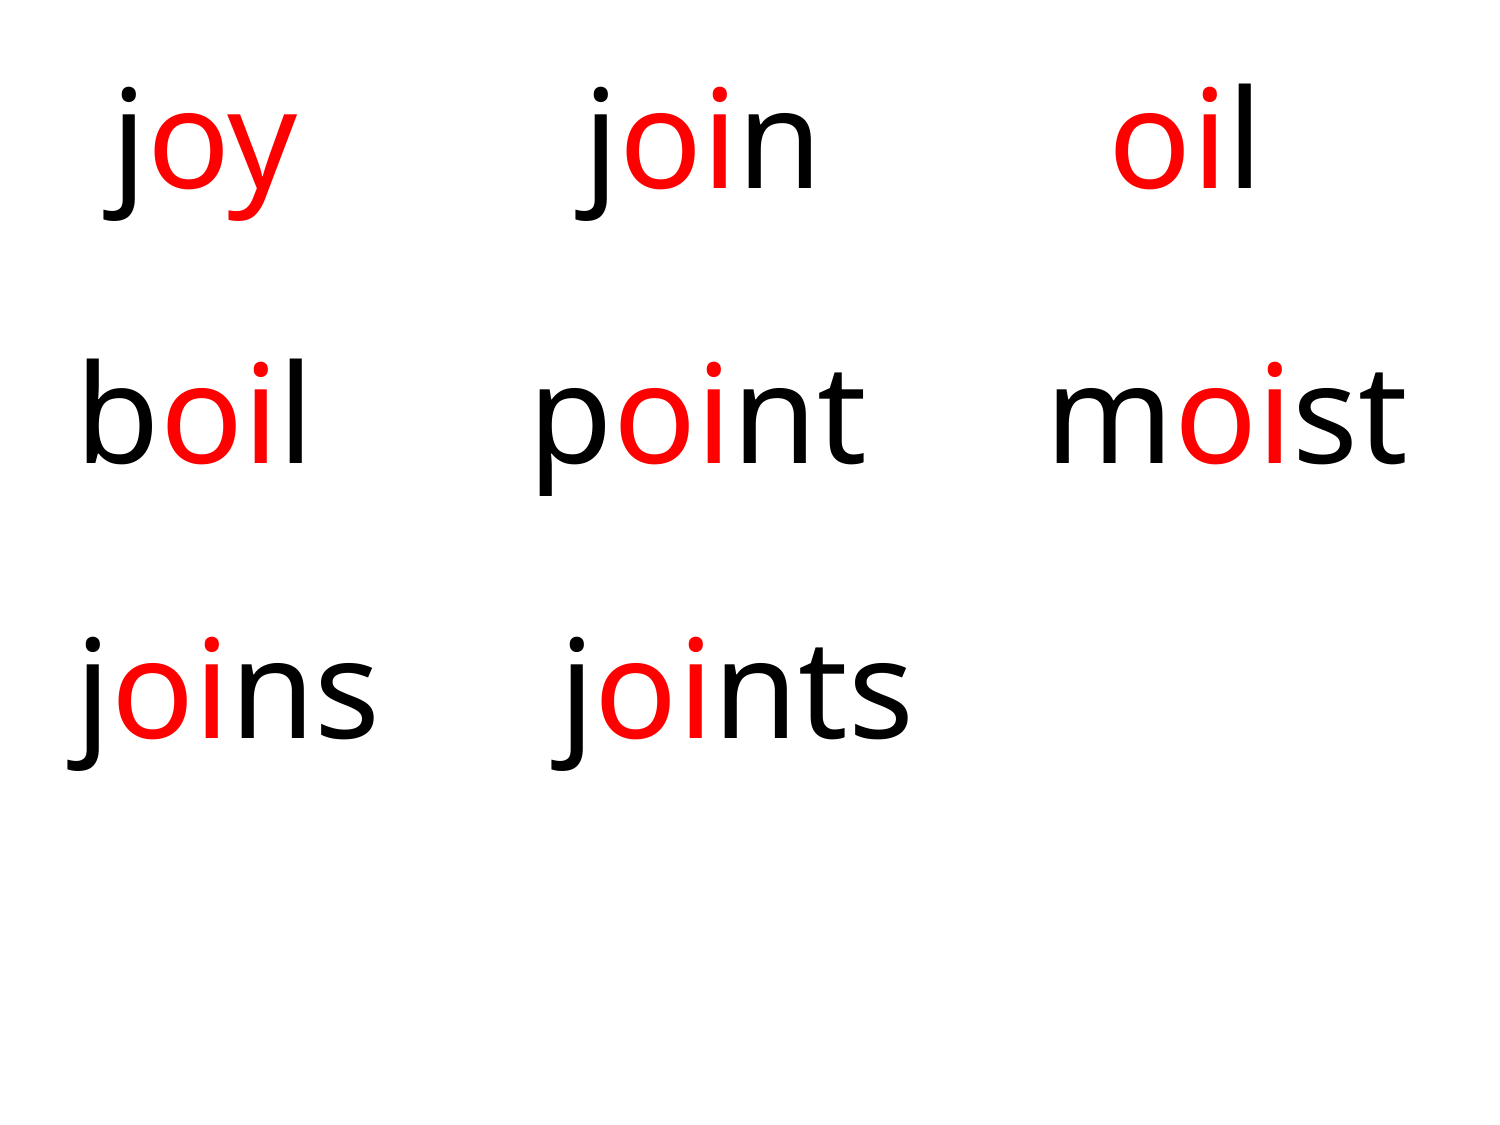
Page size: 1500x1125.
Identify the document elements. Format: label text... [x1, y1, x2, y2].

text_box joy join oil boil point moist joins joints [25, 43, 1482, 774]
